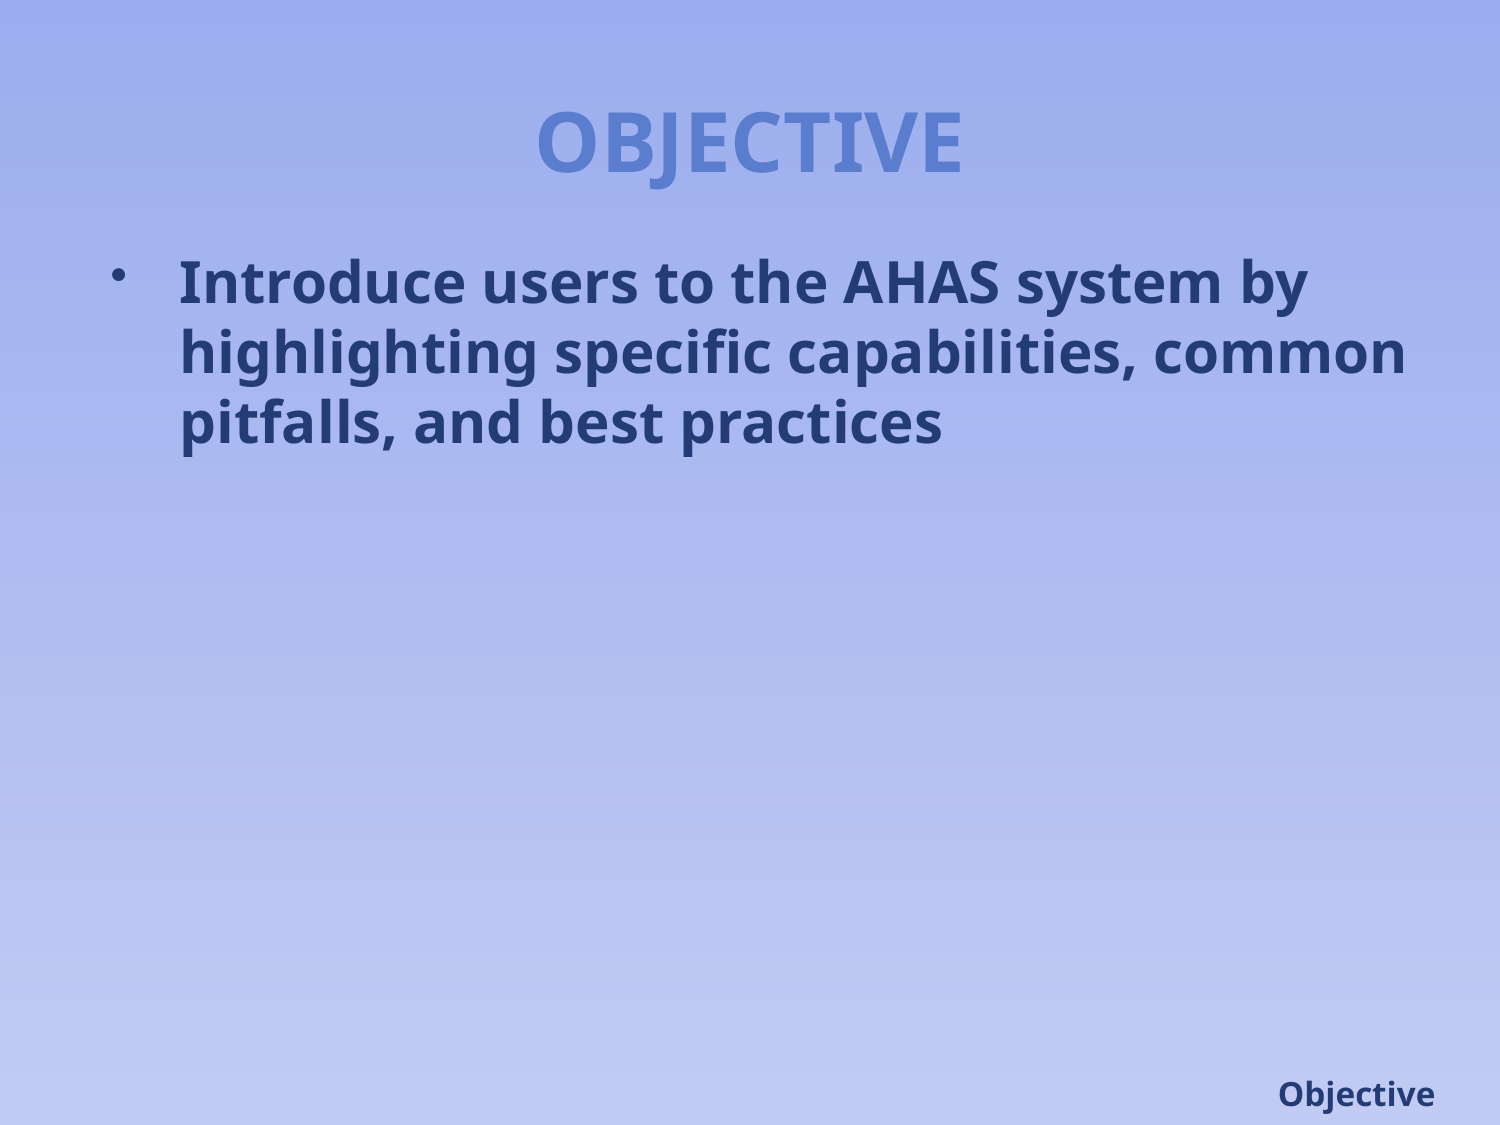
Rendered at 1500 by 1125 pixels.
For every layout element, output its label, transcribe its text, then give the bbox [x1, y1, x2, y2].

list Introduce users to the AHAS system by highlighting specific capabilities, common pitfalls, and best practices [75, 237, 1438, 975]
text_box Objective [1263, 1065, 1451, 1125]
title OBJECTIVE [0, 45, 1500, 233]
